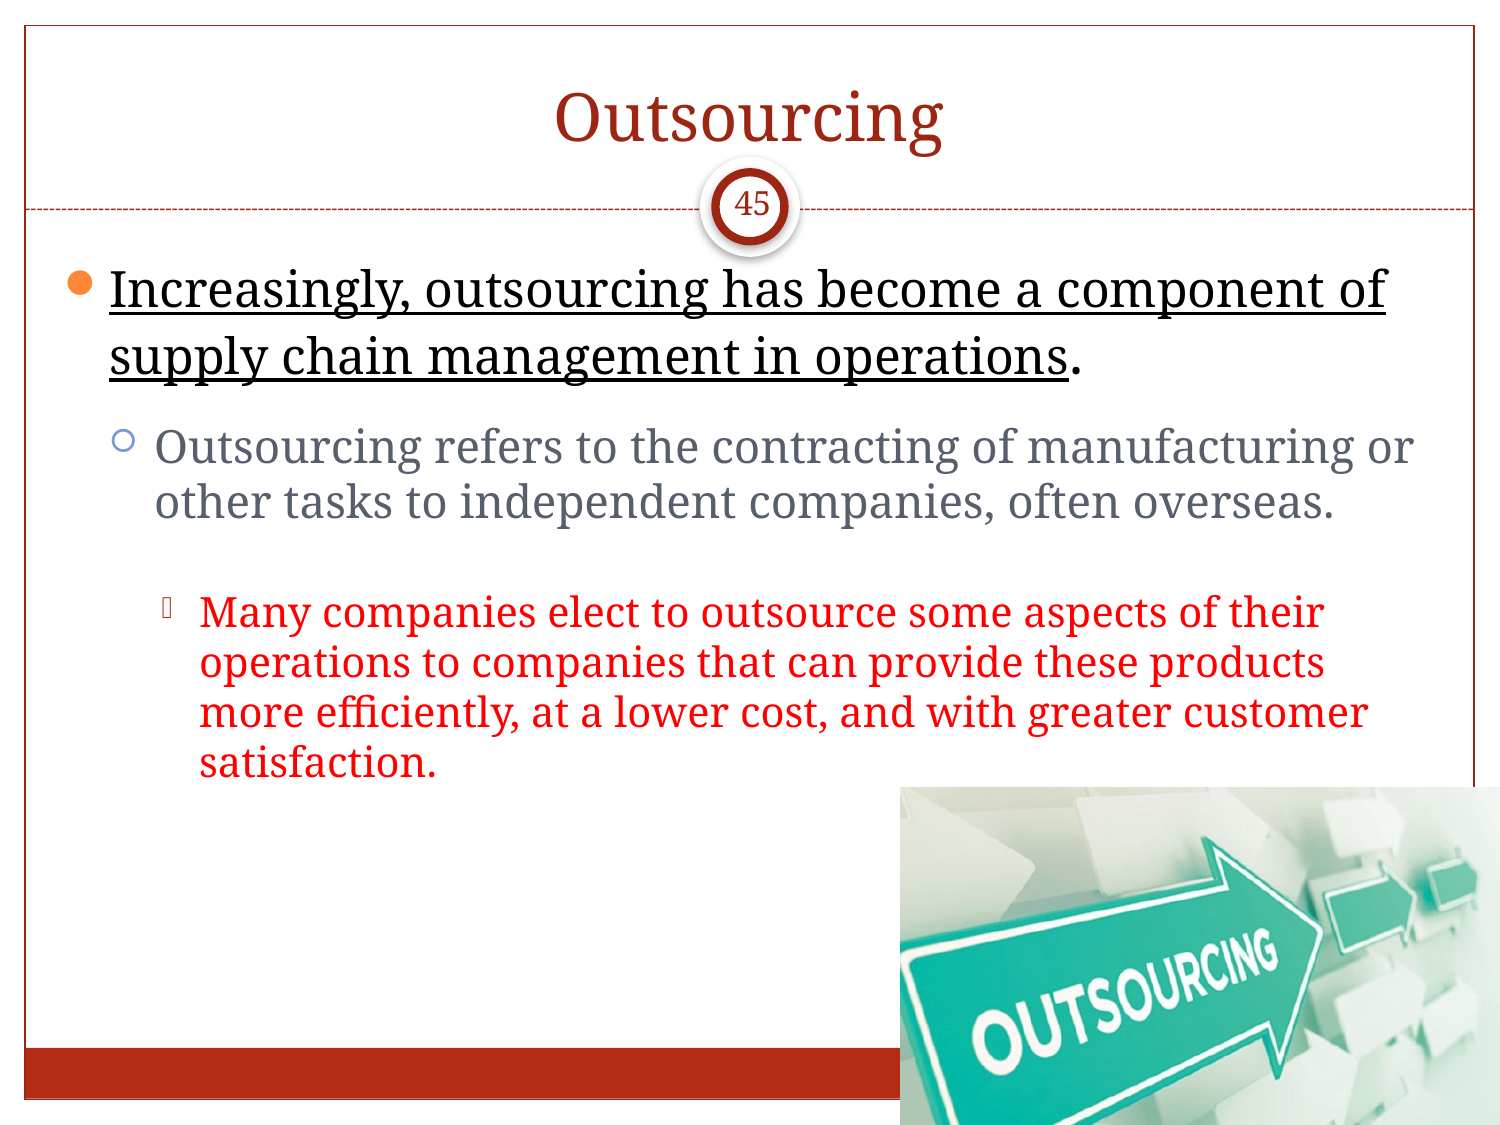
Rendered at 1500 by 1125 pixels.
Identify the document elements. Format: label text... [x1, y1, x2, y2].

title Outsourcing [49, 37, 1450, 162]
slide_number 45 [715, 168, 791, 241]
list Increasingly, outsourcing has become a component of supply chain management in operations. Outsourcing refers to the contracting of manufacturing or other tasks to independent companies, often overseas. Many companies elect to outsource some aspects of their operations to companies that can provide these products more efficiently, at a lower cost, and with greater customer satisfaction. [49, 250, 1445, 1001]
picture [899, 787, 1500, 1125]
